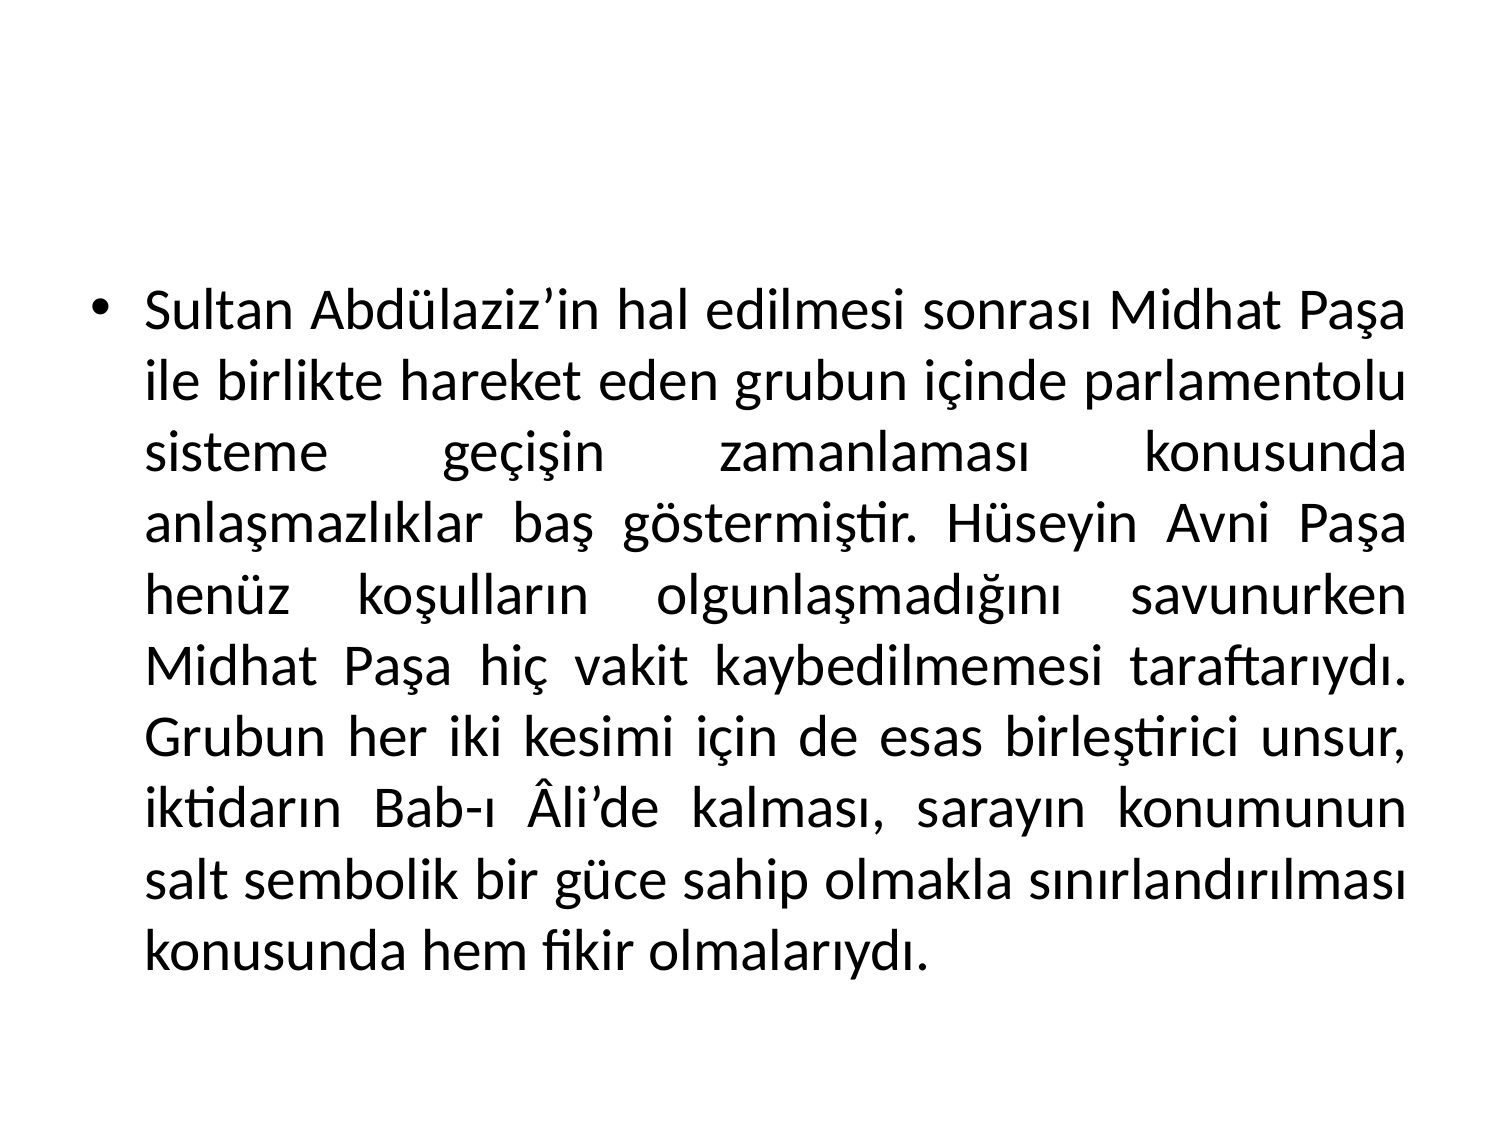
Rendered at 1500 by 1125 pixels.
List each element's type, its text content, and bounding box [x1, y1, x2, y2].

list Sultan Abdülaziz’in hal edilmesi sonrası Midhat Paşa ile birlikte hareket eden grubun içinde parlamentolu sisteme geçişin zamanlaması konusunda anlaşmazlıklar baş göstermiştir. Hüseyin Avni Paşa henüz koşulların olgunlaşmadığını savunurken Midhat Paşa hiç vakit kaybedilmemesi taraftarıydı. Grubun her iki kesimi için de esas birleştirici unsur, iktidarın Bab-ı Âli’de kalması, sarayın konumunun salt sembolik bir güce sahip olmakla sınırlandırılması konusunda hem fikir olmalarıydı. [75, 262, 1425, 1005]
